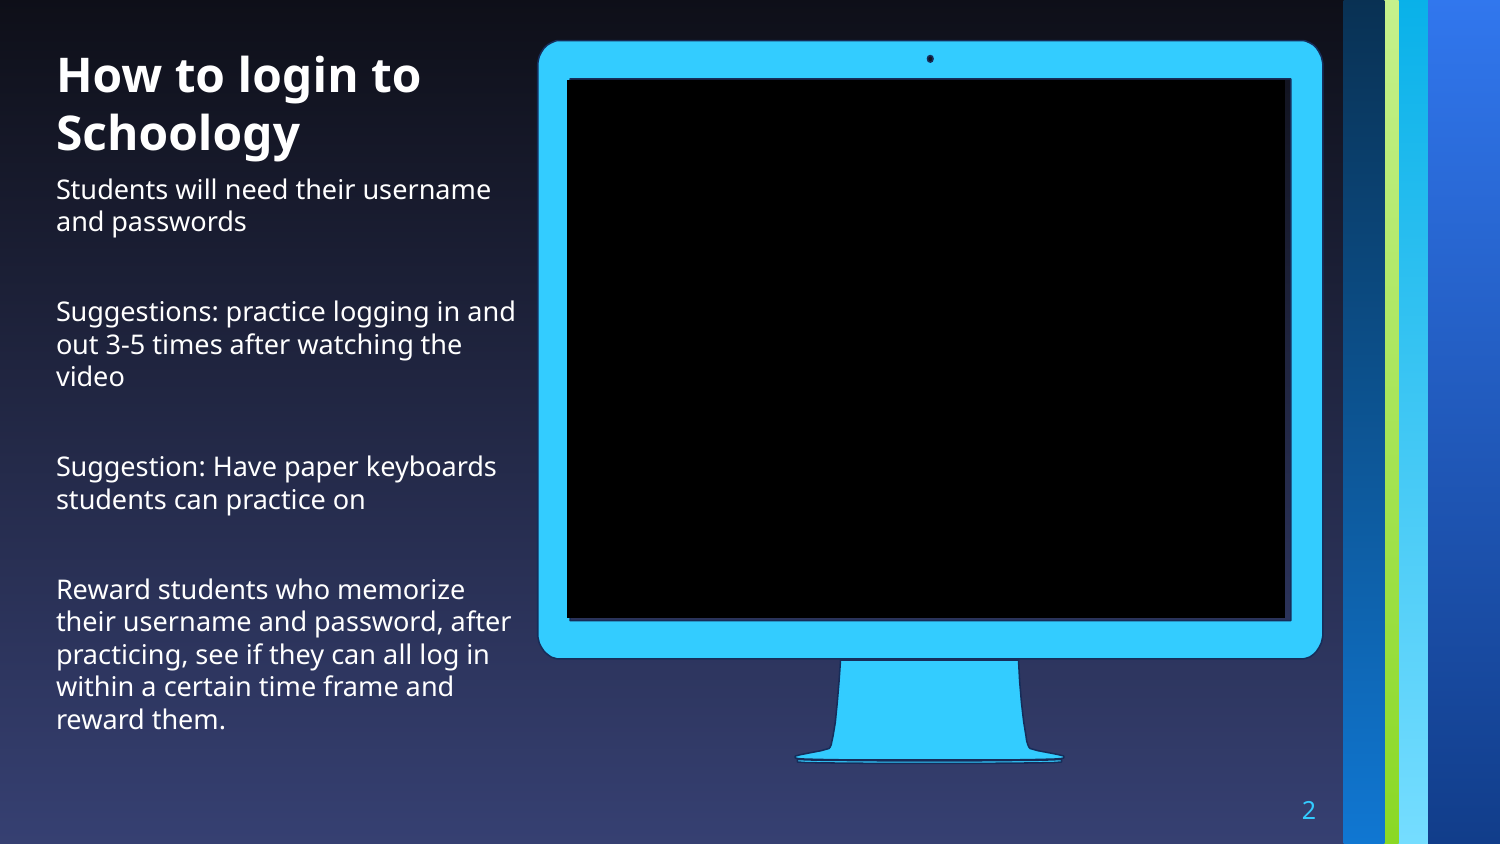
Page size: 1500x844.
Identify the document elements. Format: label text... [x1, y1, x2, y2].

text_box [538, 40, 1323, 659]
list How to login to Schoology Students will need their username and passwords Suggestions: practice logging in and out 3-5 times after watching the video Suggestion: Have paper keyboards students can practice on Reward students who memorize their username and password, after practicing, see if they can all log in within a certain time frame and reward them. [41, 29, 538, 775]
picture [567, 79, 1285, 618]
slide_number ‹#› [1241, 779, 1332, 844]
text_box [795, 660, 1064, 764]
